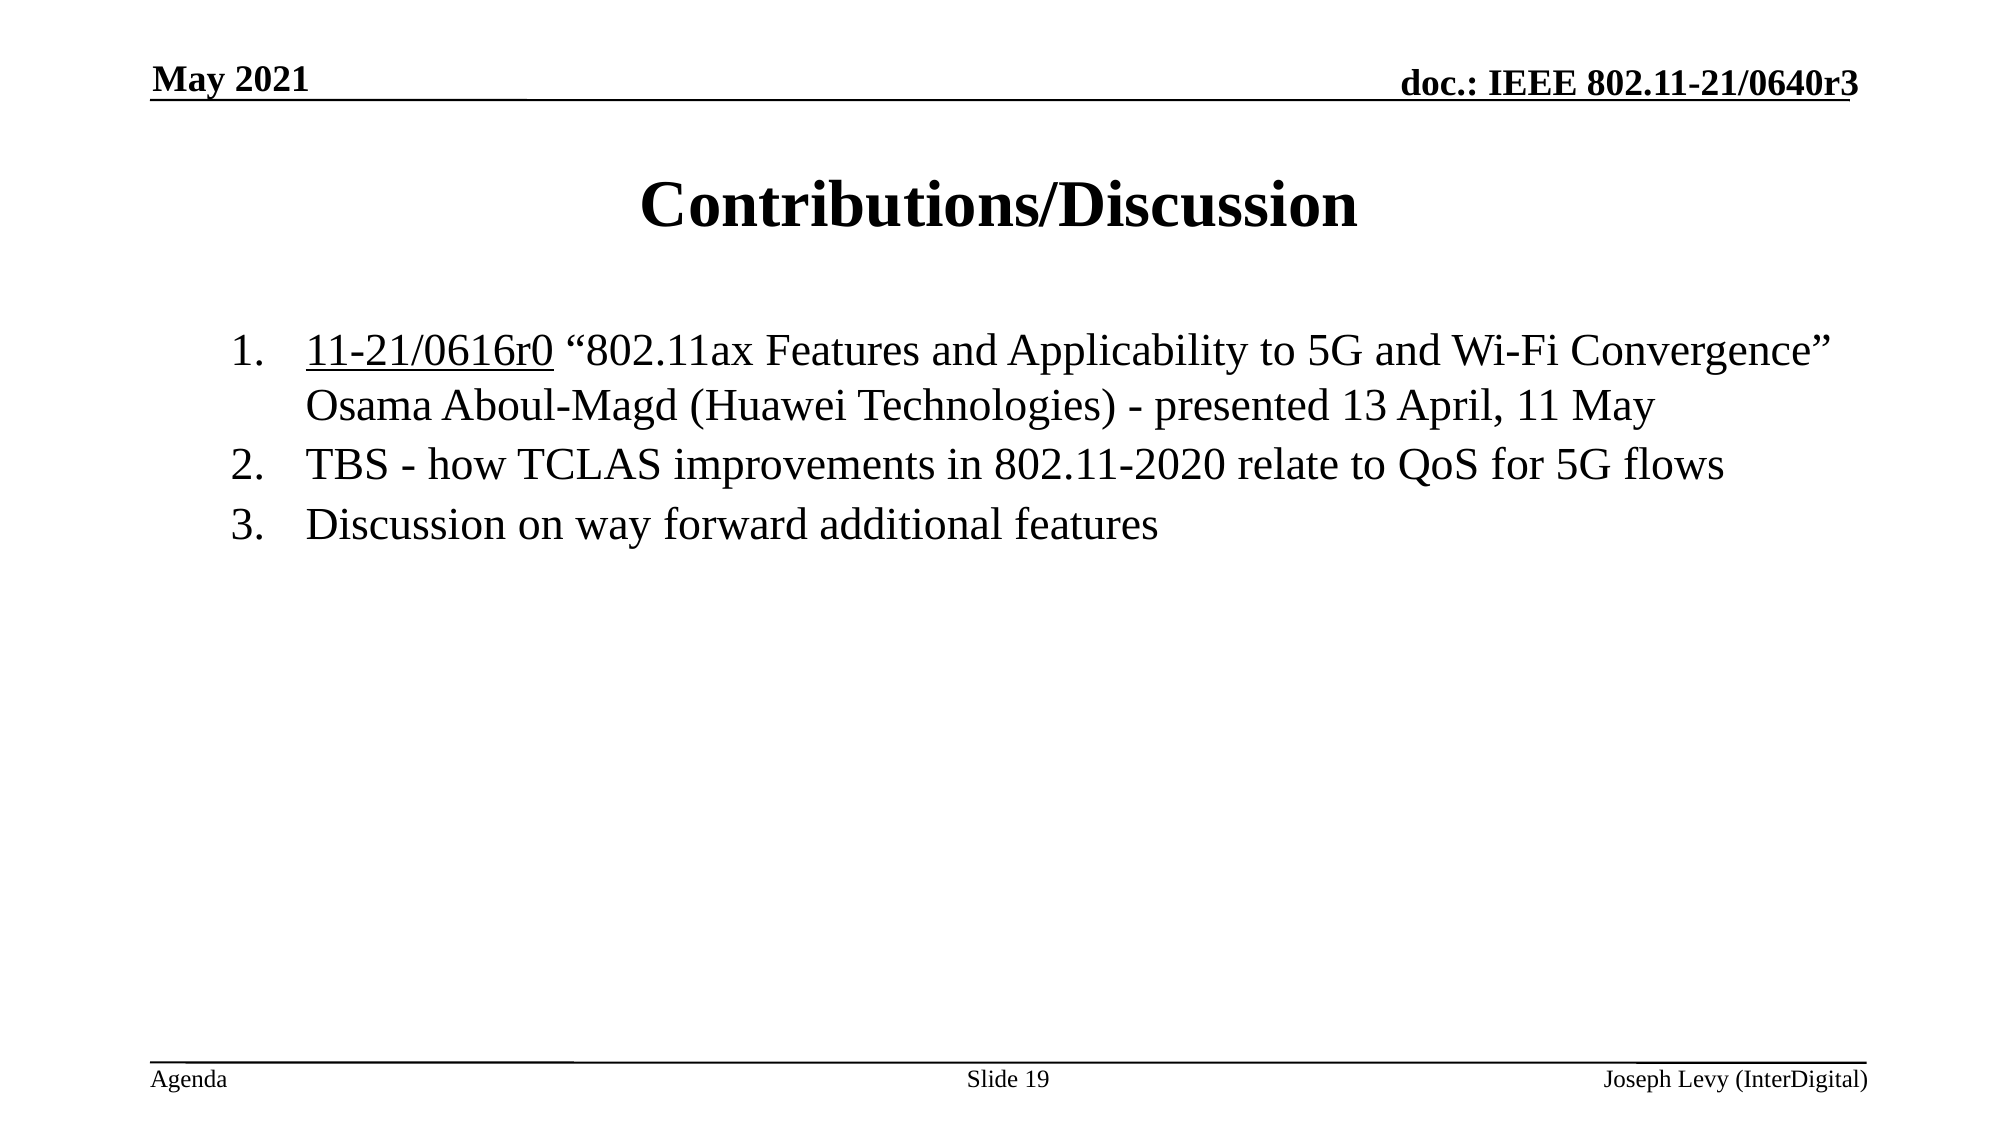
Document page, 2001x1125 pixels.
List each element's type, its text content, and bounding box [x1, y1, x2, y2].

list 11-21/0616r0 “802.11ax Features and Applicability to 5G and Wi-Fi Convergence” Osama Aboul-Magd (Huawei Technologies) - presented 13 April, 11 May TBS - how TCLAS improvements in 802.11-2020 relate to QoS for 5G flows Discussion on way forward additional features [149, 312, 1913, 1000]
title Contributions/Discussion [149, 112, 1850, 288]
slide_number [152, 54, 563, 100]
slide_number Slide 19 [950, 1061, 1067, 1123]
footer Joseph Levy (InterDigital) [1171, 1061, 1869, 1093]
